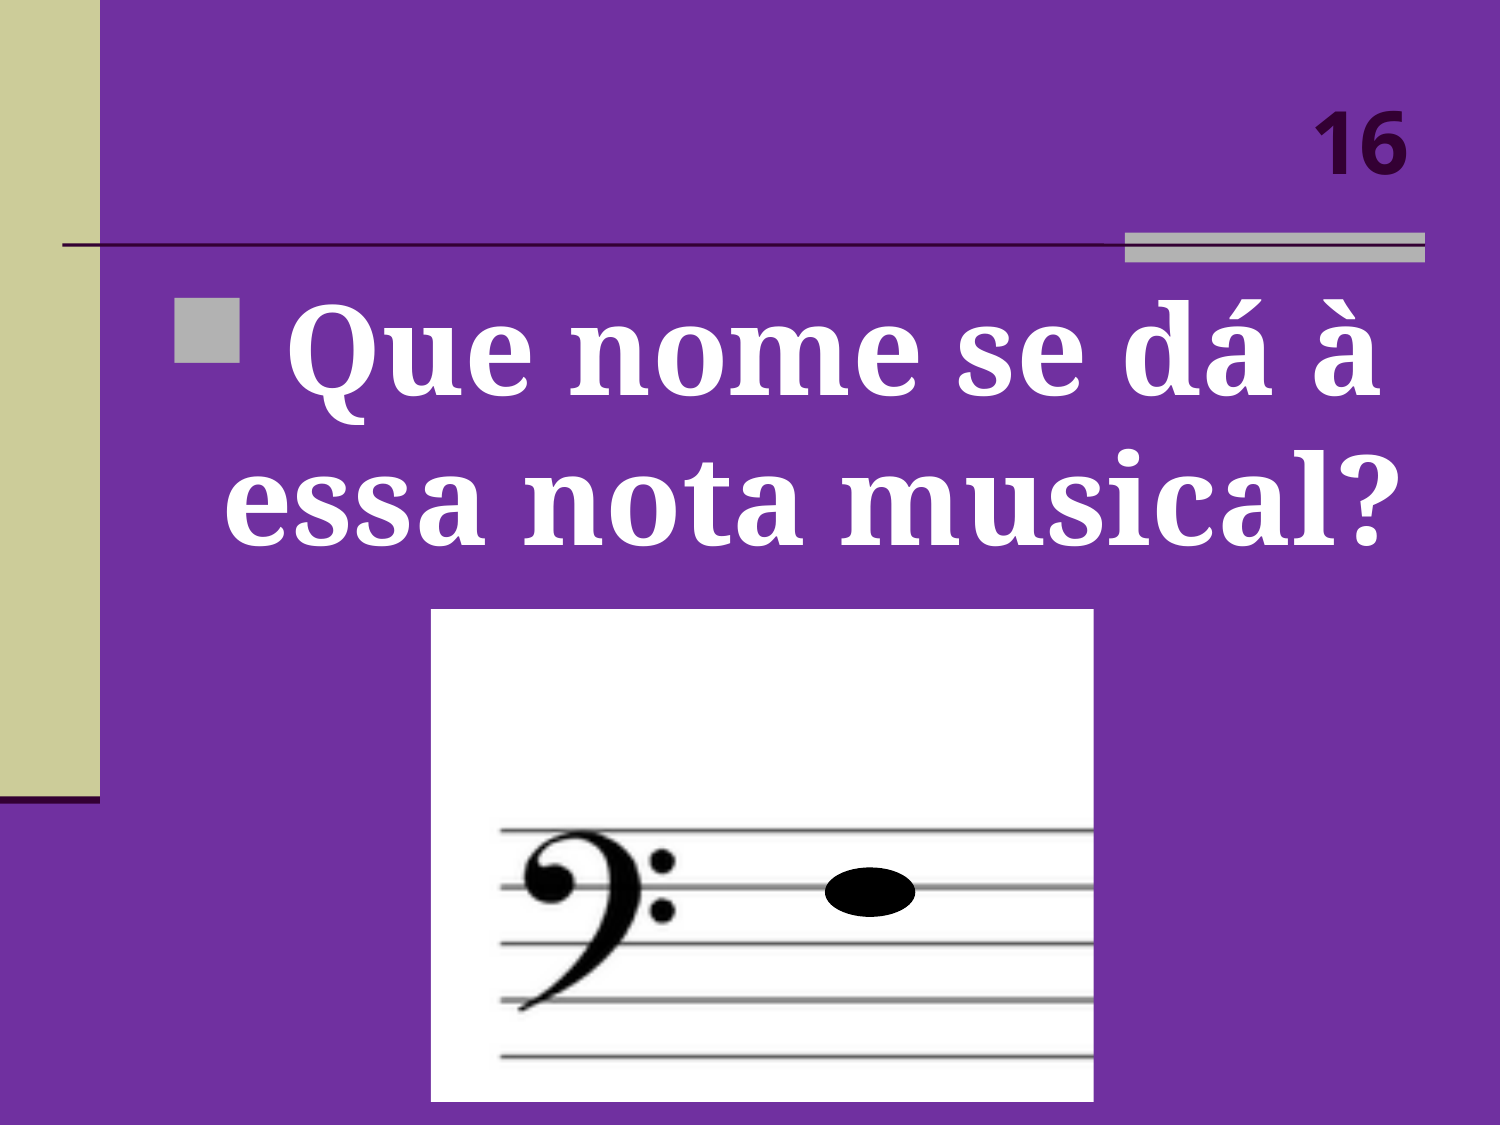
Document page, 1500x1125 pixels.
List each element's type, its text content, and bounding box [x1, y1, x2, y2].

title 16 [150, 45, 1425, 234]
list Que nome se dá à essa nota musical? [150, 262, 1500, 764]
picture [430, 609, 1094, 1102]
